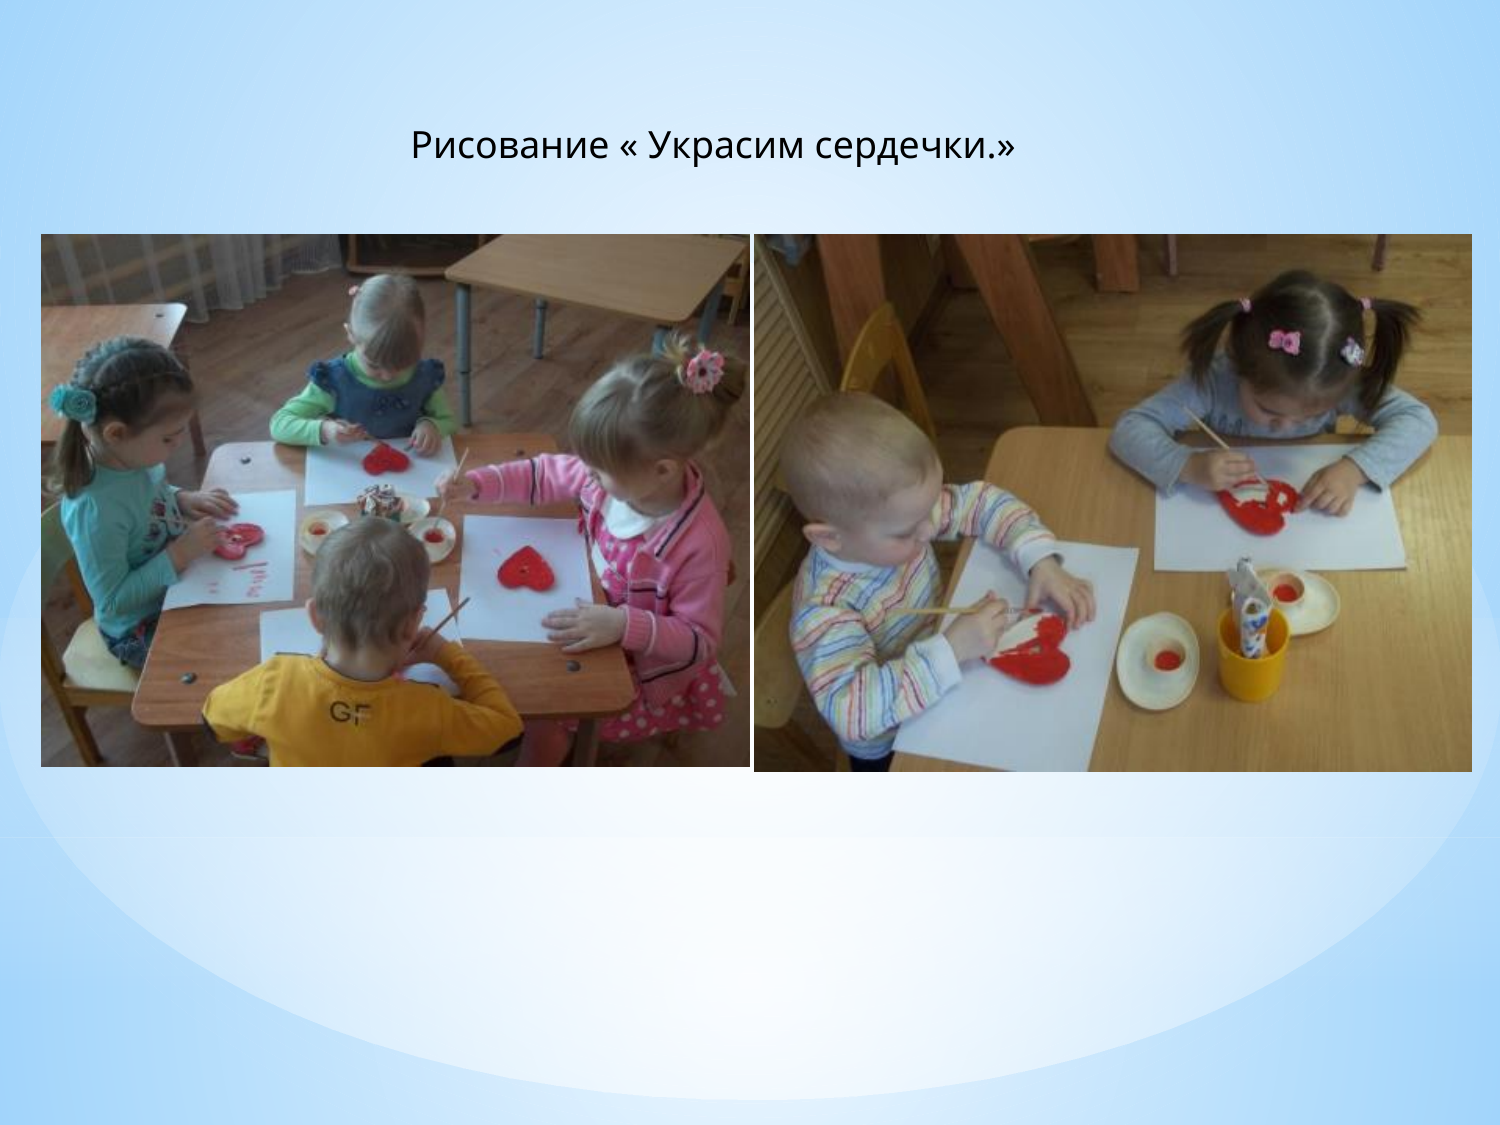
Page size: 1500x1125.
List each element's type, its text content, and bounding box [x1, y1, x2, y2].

text_box Рисование « Украсим сердечки.» [395, 113, 1294, 174]
picture [41, 234, 751, 767]
picture [754, 234, 1472, 773]
